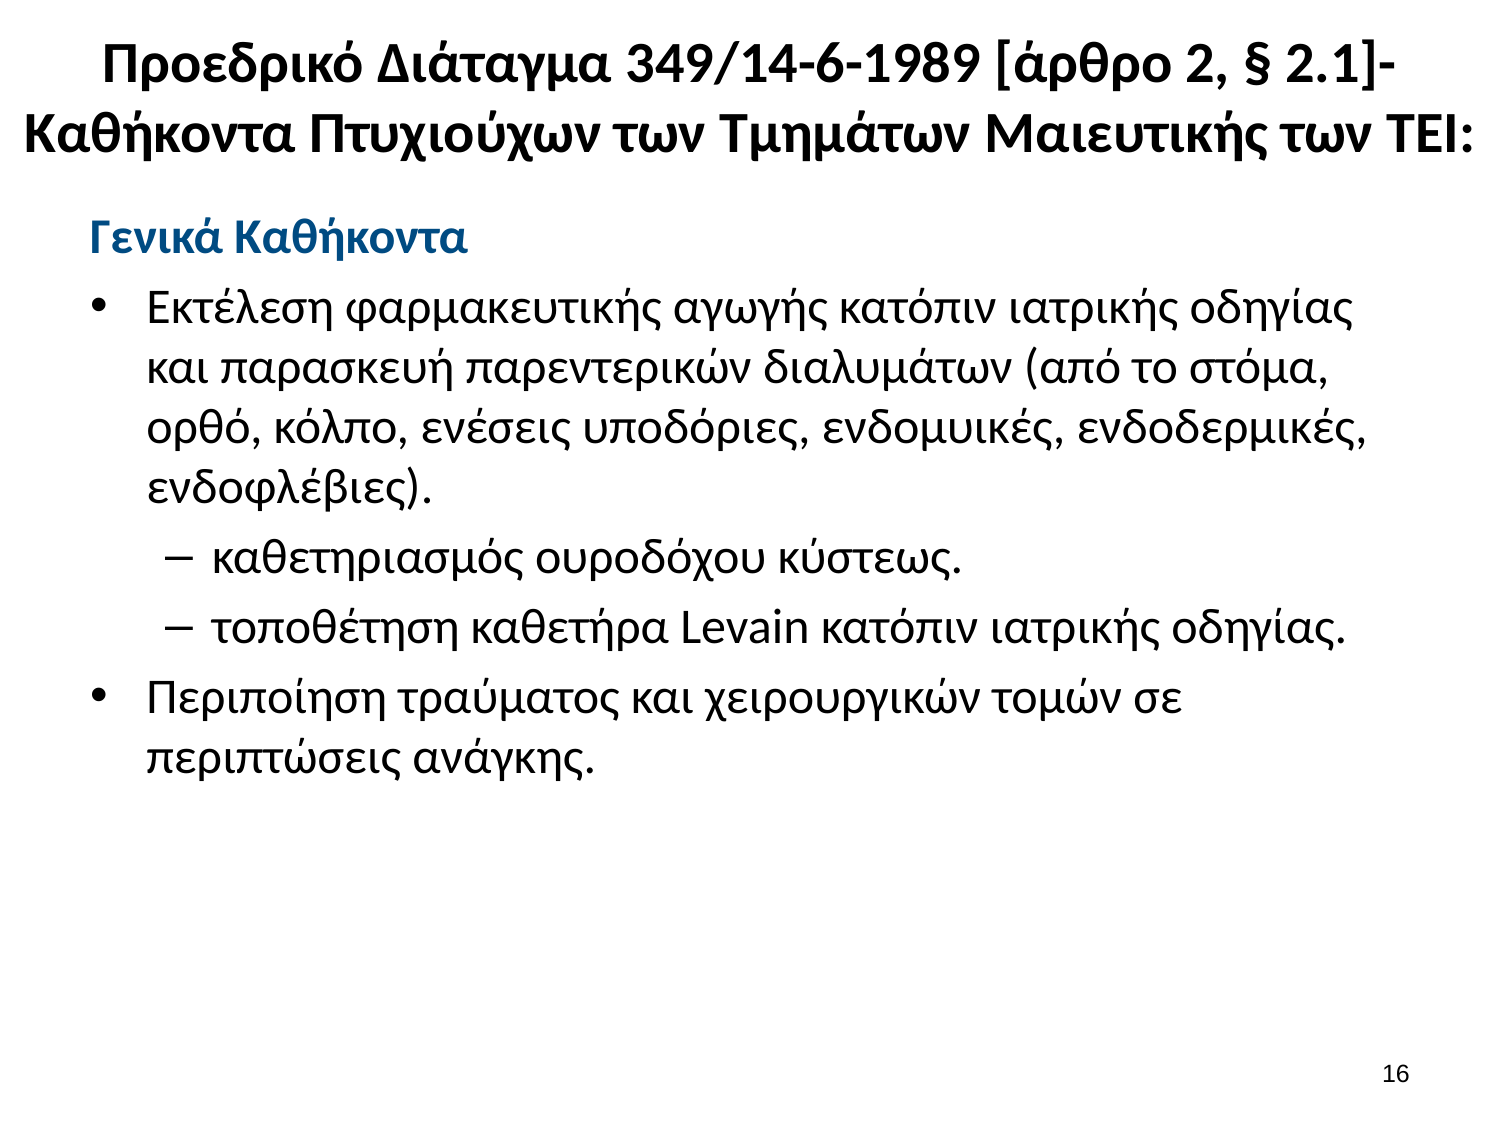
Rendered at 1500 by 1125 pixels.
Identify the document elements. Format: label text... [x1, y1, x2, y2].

list Γενικά Καθήκοντα Εκτέλεση φαρμακευτικής αγωγής κατόπιν ιατρικής οδηγίας και παρασκευή παρεντερικών διαλυμάτων (από το στόμα, ορθό, κόλπο, ενέσεις υποδόριες, ενδομυικές, ενδοδερμικές, ενδοφλέβιες). καθετηριασμός ουροδόχου κύστεως. τοποθέτηση καθετήρα Levain κατόπιν ιατρικής οδηγίας. Περιποίηση τραύματος και χειρουργικών τομών σε περιπτώσεις ανάγκης. [75, 196, 1425, 1024]
title Προεδρικό Διάταγμα 349/14-6-1989 [άρθρο 2, § 2.1]- Καθήκοντα Πτυχιούχων των Τμημάτων Μαιευτικής των ΤΕΙ: [0, 19, 1500, 169]
slide_number 15 [1074, 1042, 1425, 1103]
